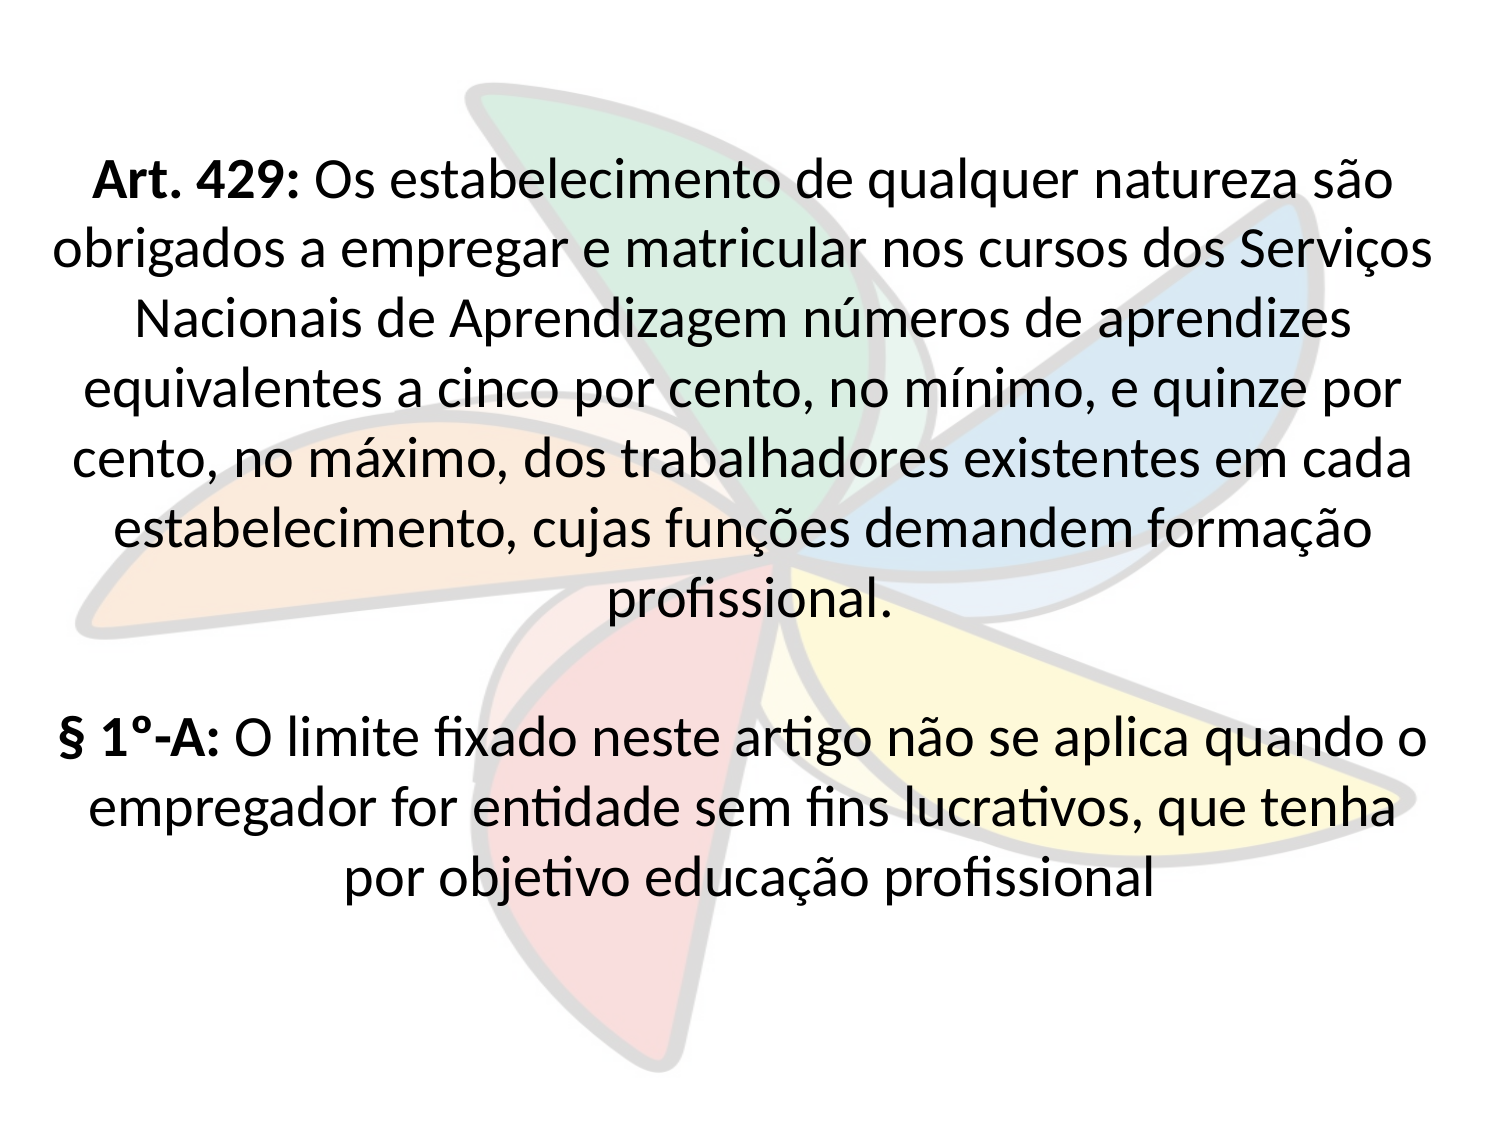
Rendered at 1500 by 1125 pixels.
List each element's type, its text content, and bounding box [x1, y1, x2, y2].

list Art. 429: Os estabelecimento de qualquer natureza são obrigados a empregar e matricular nos cursos dos Serviços Nacionais de Aprendizagem números de aprendizes equivalentes a cinco por cento, no mínimo, e quinze por cento, no máximo, dos trabalhadores existentes em cada estabelecimento, cujas funções demandem formação profissional. § 1º-A: O limite fixado neste artigo não se aplica quando o empregador for entidade sem fins lucrativos, que tenha por objetivo educação profissional [37, 62, 1463, 1075]
